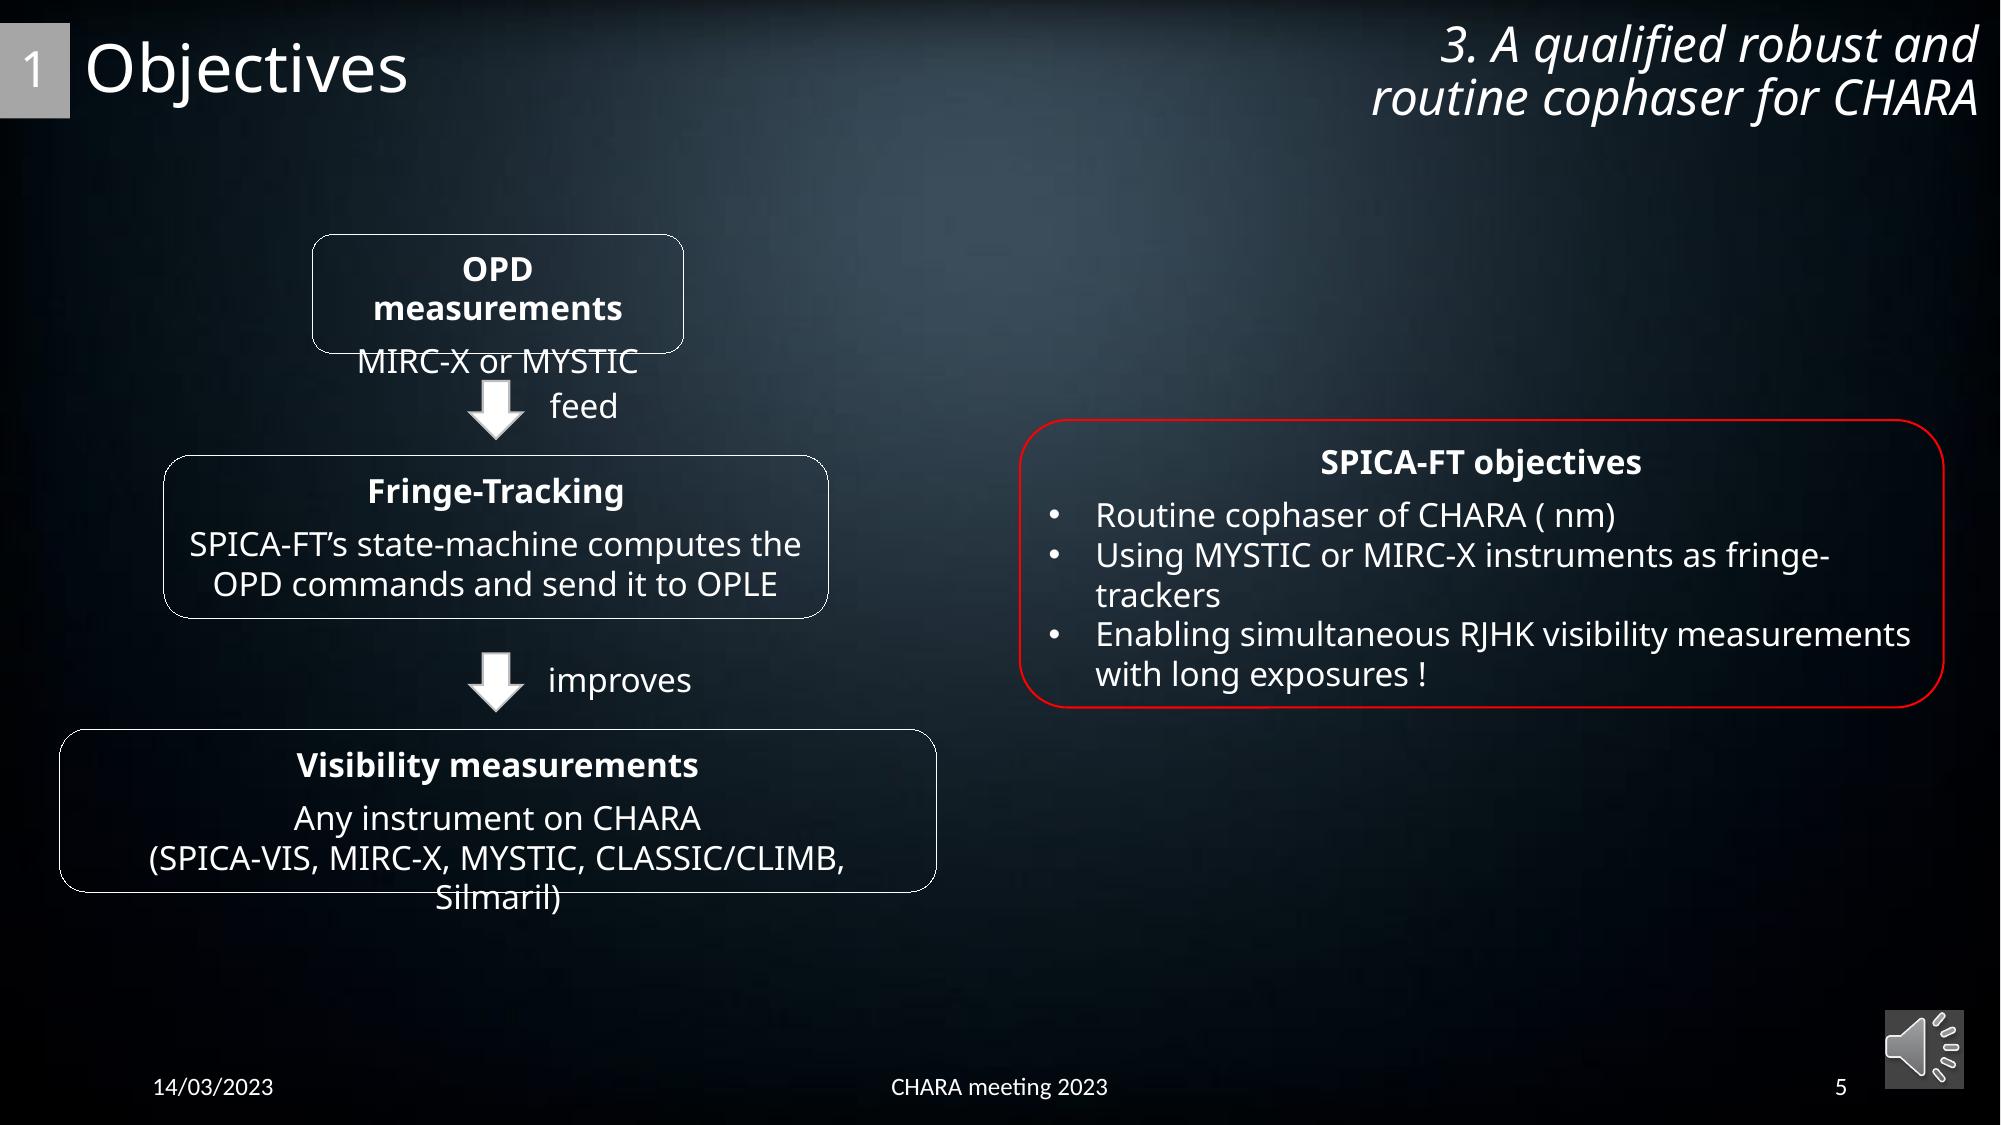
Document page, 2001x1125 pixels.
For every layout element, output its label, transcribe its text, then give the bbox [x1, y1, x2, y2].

picture [0, 0, 2001, 1125]
footer CHARA meeting 2023 [662, 1055, 1338, 1116]
list Objectives [69, 23, 1199, 119]
slide_number 5 [1412, 1055, 1863, 1116]
text_box OPD measurements MIRC-X or MYSTIC [312, 234, 684, 354]
text_box [467, 652, 525, 713]
list 3. A qualified robust and routine cophaser for CHARA [1300, 11, 1995, 135]
text_box improves [533, 651, 707, 707]
text_box Fringe-Tracking SPICA-FT’s state-machine computes the OPD commands and send it to OPLE [163, 455, 829, 619]
text_box [467, 379, 525, 441]
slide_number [137, 1055, 588, 1116]
text_box Visibility measurements Any instrument on CHARA (SPICA-VIS, MIRC-X, MYSTIC, CLASSIC/CLIMB, Silmaril) [59, 729, 937, 893]
list 1 [0, 23, 69, 119]
text_box feed [534, 377, 634, 433]
